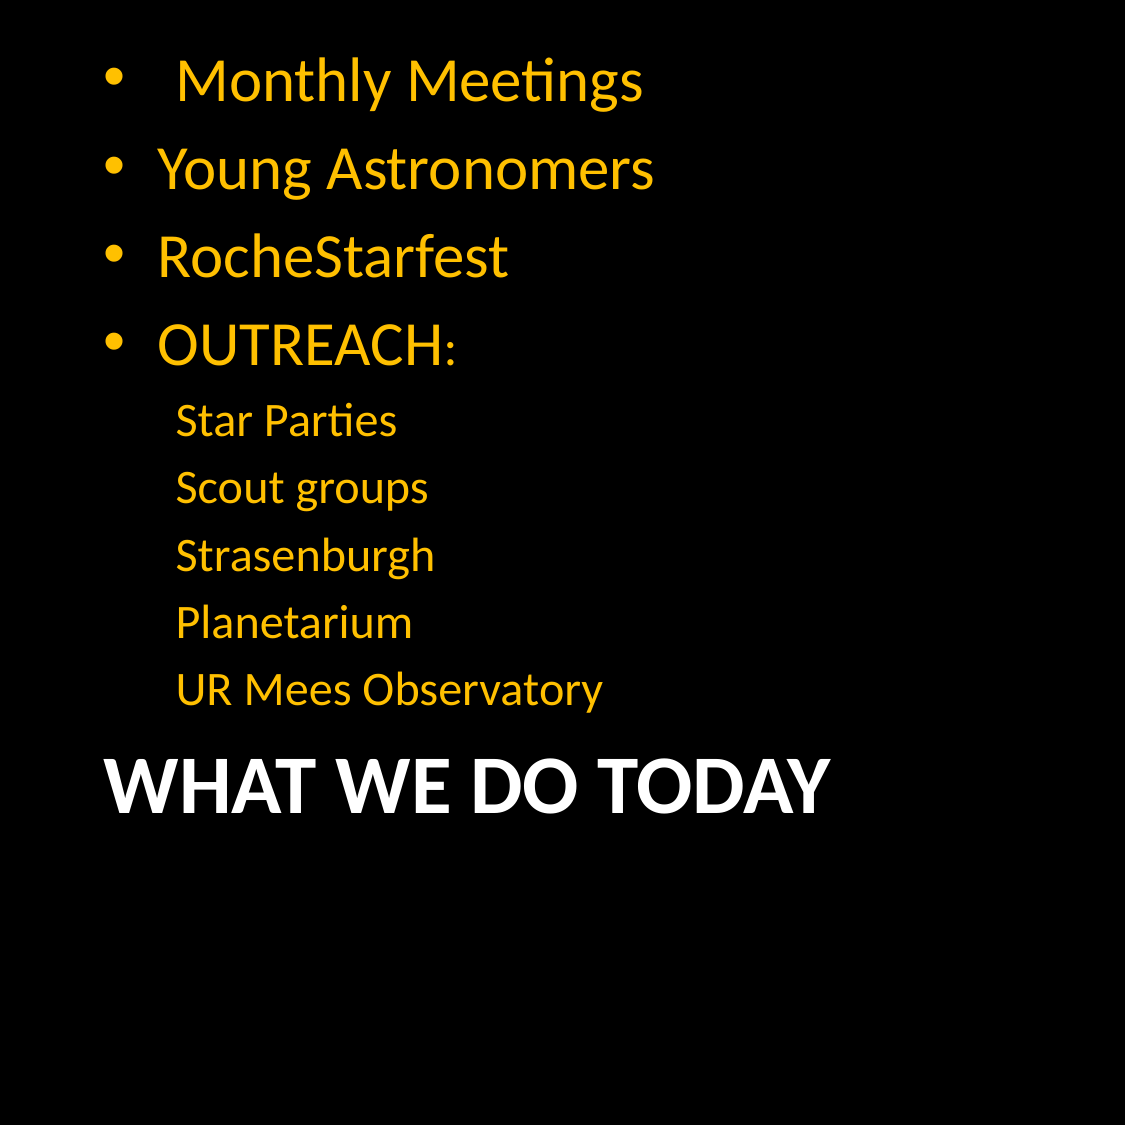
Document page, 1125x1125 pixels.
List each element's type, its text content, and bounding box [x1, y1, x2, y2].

title What we do today [88, 723, 1046, 947]
list Monthly Meetings Young Astronomers RocheStarfest OUTREACH: Star Parties Scout groups Strasenburgh Planetarium UR Mees Observatory [88, 24, 1046, 723]
